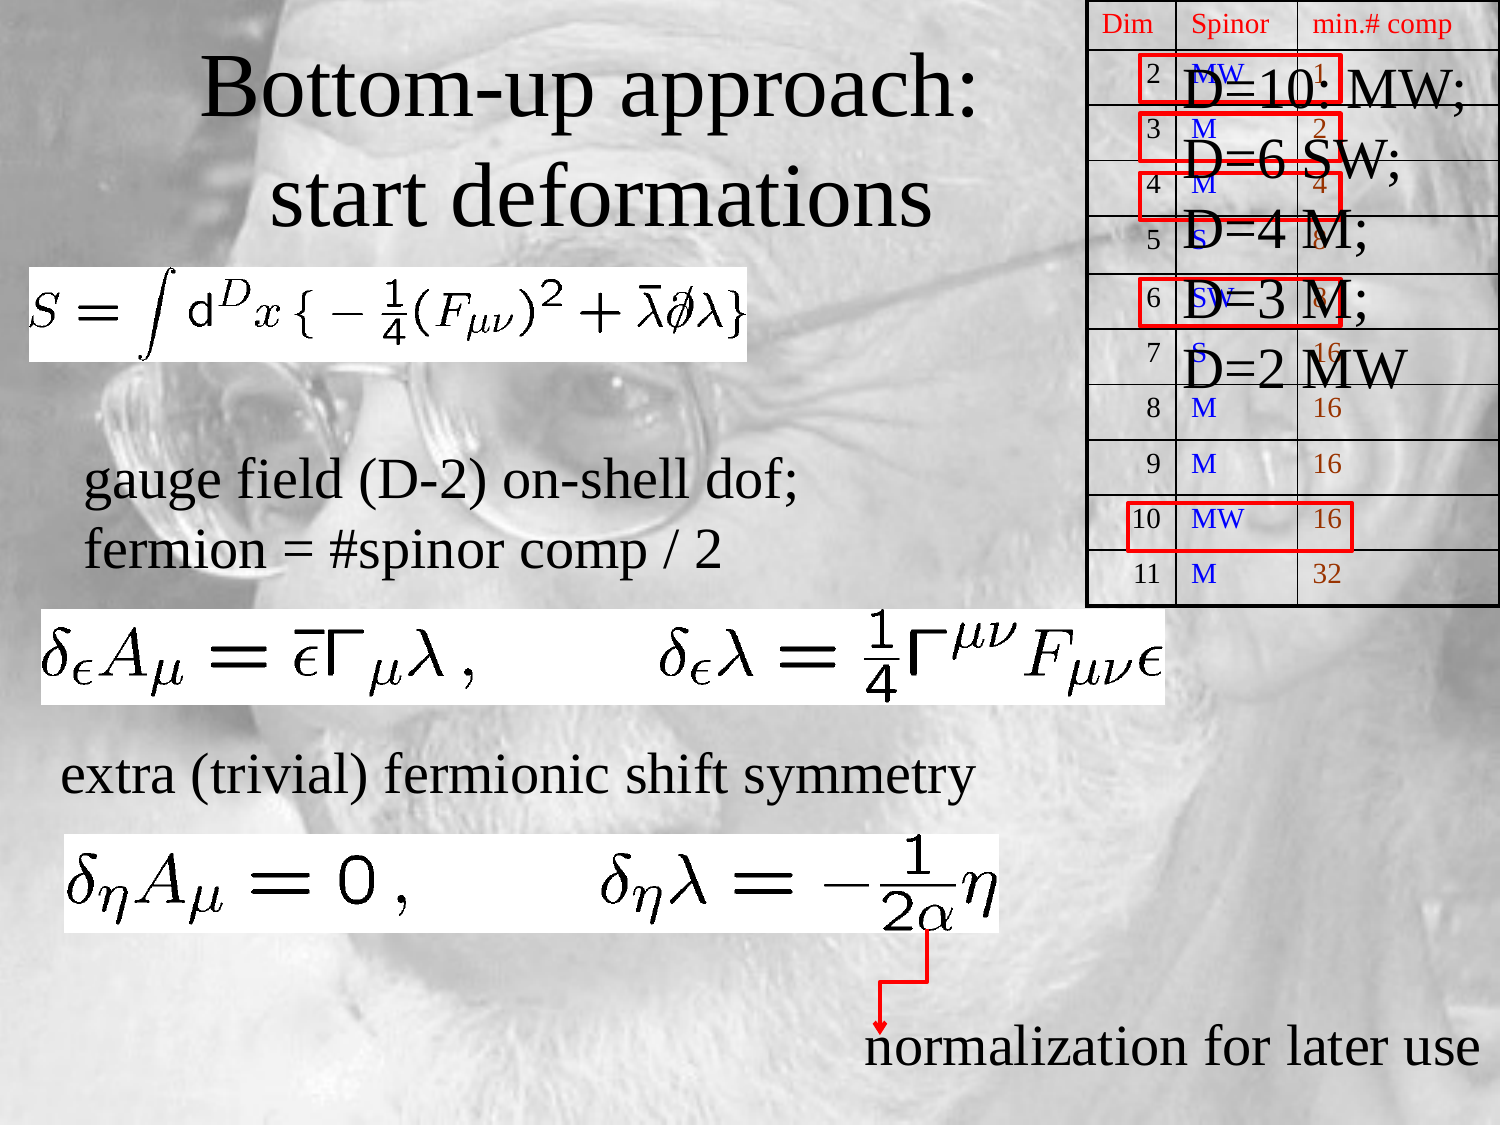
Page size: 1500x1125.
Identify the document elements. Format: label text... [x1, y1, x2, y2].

table_cell 8 [1089, 385, 1175, 439]
text_box [1139, 172, 1168, 221]
table_cell 5 [1089, 217, 1168, 273]
table_header Dim [1089, 2, 1175, 49]
table_cell 4 [1089, 161, 1168, 215]
text_box normalization for later use [850, 999, 1497, 1085]
text_box [1127, 503, 1353, 551]
text_box [1139, 278, 1168, 327]
table_cell M [1177, 408, 1297, 439]
table_cell M [1177, 551, 1297, 604]
text_box gauge field (D-2) on-shell dof; fermion = #spinor comp / 2 [68, 432, 830, 588]
table_cell 6 [1089, 275, 1168, 328]
table_cell 16 [1298, 385, 1498, 439]
table_header min.# comp [1298, 2, 1498, 49]
table_cell M [1177, 441, 1297, 494]
table_cell 16 [1298, 441, 1498, 494]
table_cell 7 [1089, 330, 1168, 384]
picture [0, 0, 1500, 1125]
table_cell MW [1177, 496, 1297, 503]
text_box [1139, 113, 1168, 161]
table_cell 11 [1089, 551, 1175, 604]
table_header Spinor [1177, 2, 1297, 42]
table_cell 16 [1298, 496, 1498, 549]
table_cell 2 [1089, 51, 1168, 104]
table_cell 10 [1089, 496, 1175, 549]
table_cell 3 [1089, 106, 1168, 160]
text_box D=10: MW; D=6 SW; D=4 M; D=3 M; D=2 MW [1168, 42, 1497, 408]
text_box extra (trivial) fermionic shift symmetry [45, 727, 993, 813]
table_cell 32 [1298, 551, 1498, 604]
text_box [849, 958, 957, 1006]
text_box [1139, 54, 1168, 102]
table_cell 9 [1089, 441, 1175, 494]
title Bottom-up approach: start deformations [111, 40, 1085, 229]
